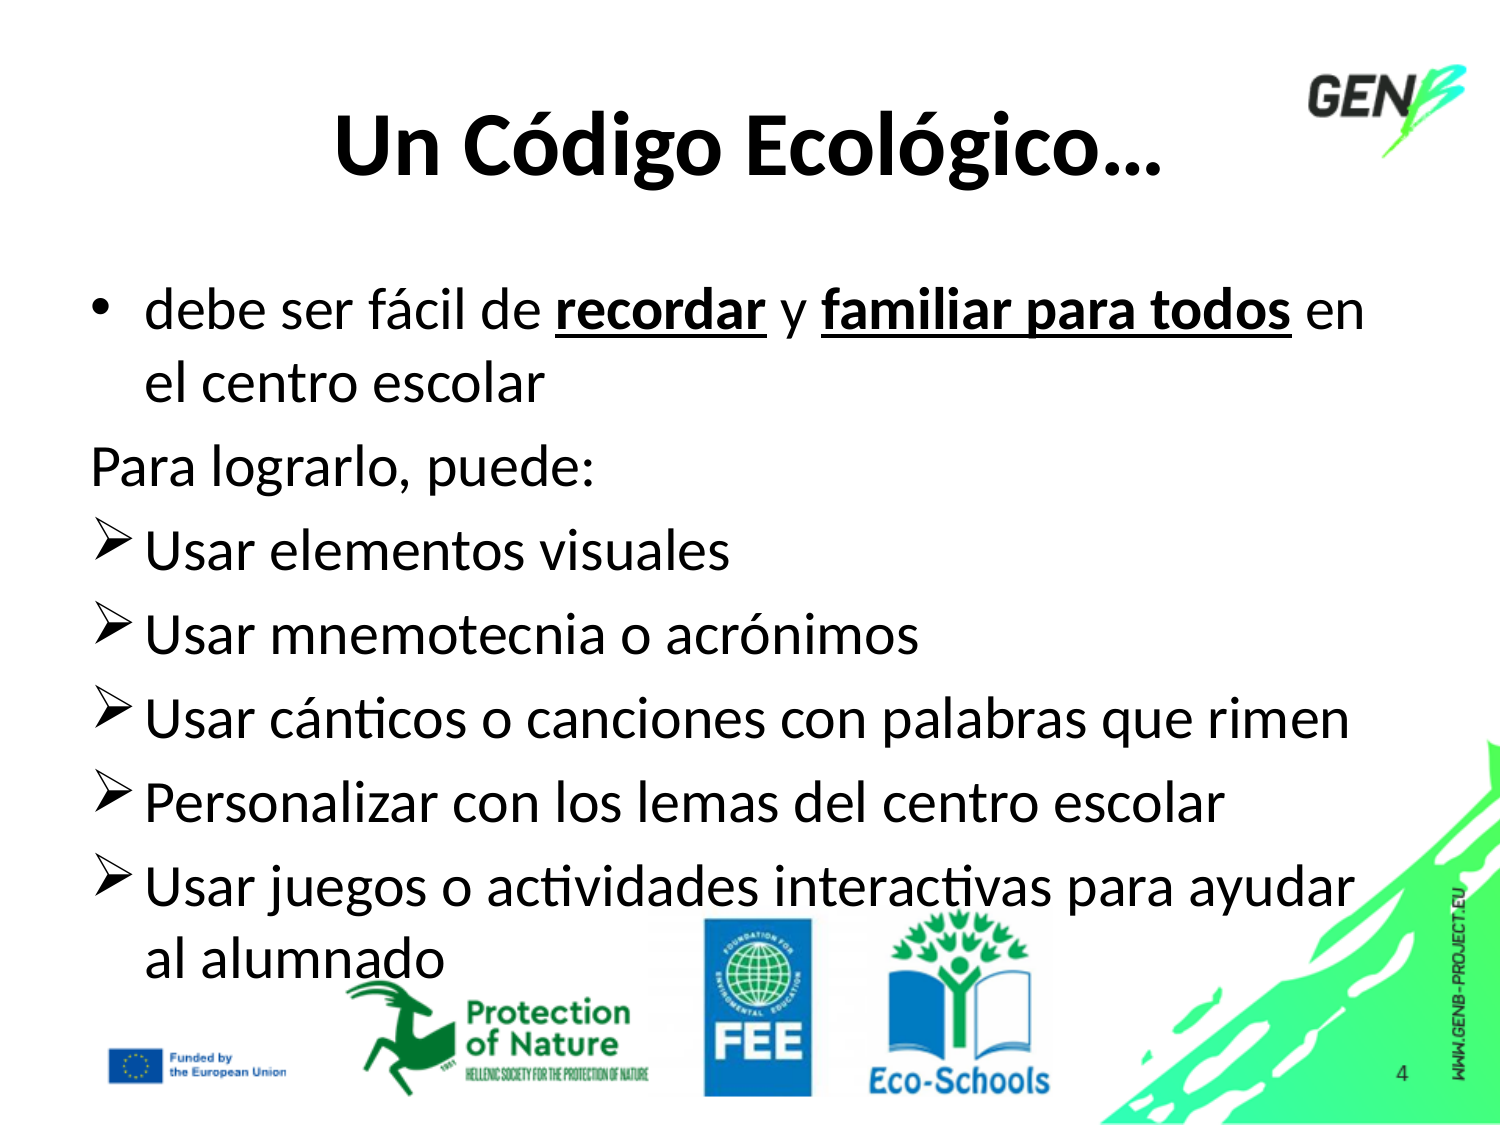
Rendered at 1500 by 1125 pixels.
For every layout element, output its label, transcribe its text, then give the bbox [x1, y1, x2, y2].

picture [0, 0, 1500, 1125]
list debe ser fácil de recordar y familiar para todos en el centro escolar Para lograrlo, puede: Usar elementos visuales Usar mnemotecnia o acrónimos Usar cánticos o canciones con palabras que rimen Personalizar con los lemas del centro escolar Usar juegos o actividades interactivas para ayudar al alumnado [75, 262, 1425, 1005]
title Un Código Ecológico… [75, 45, 1425, 233]
